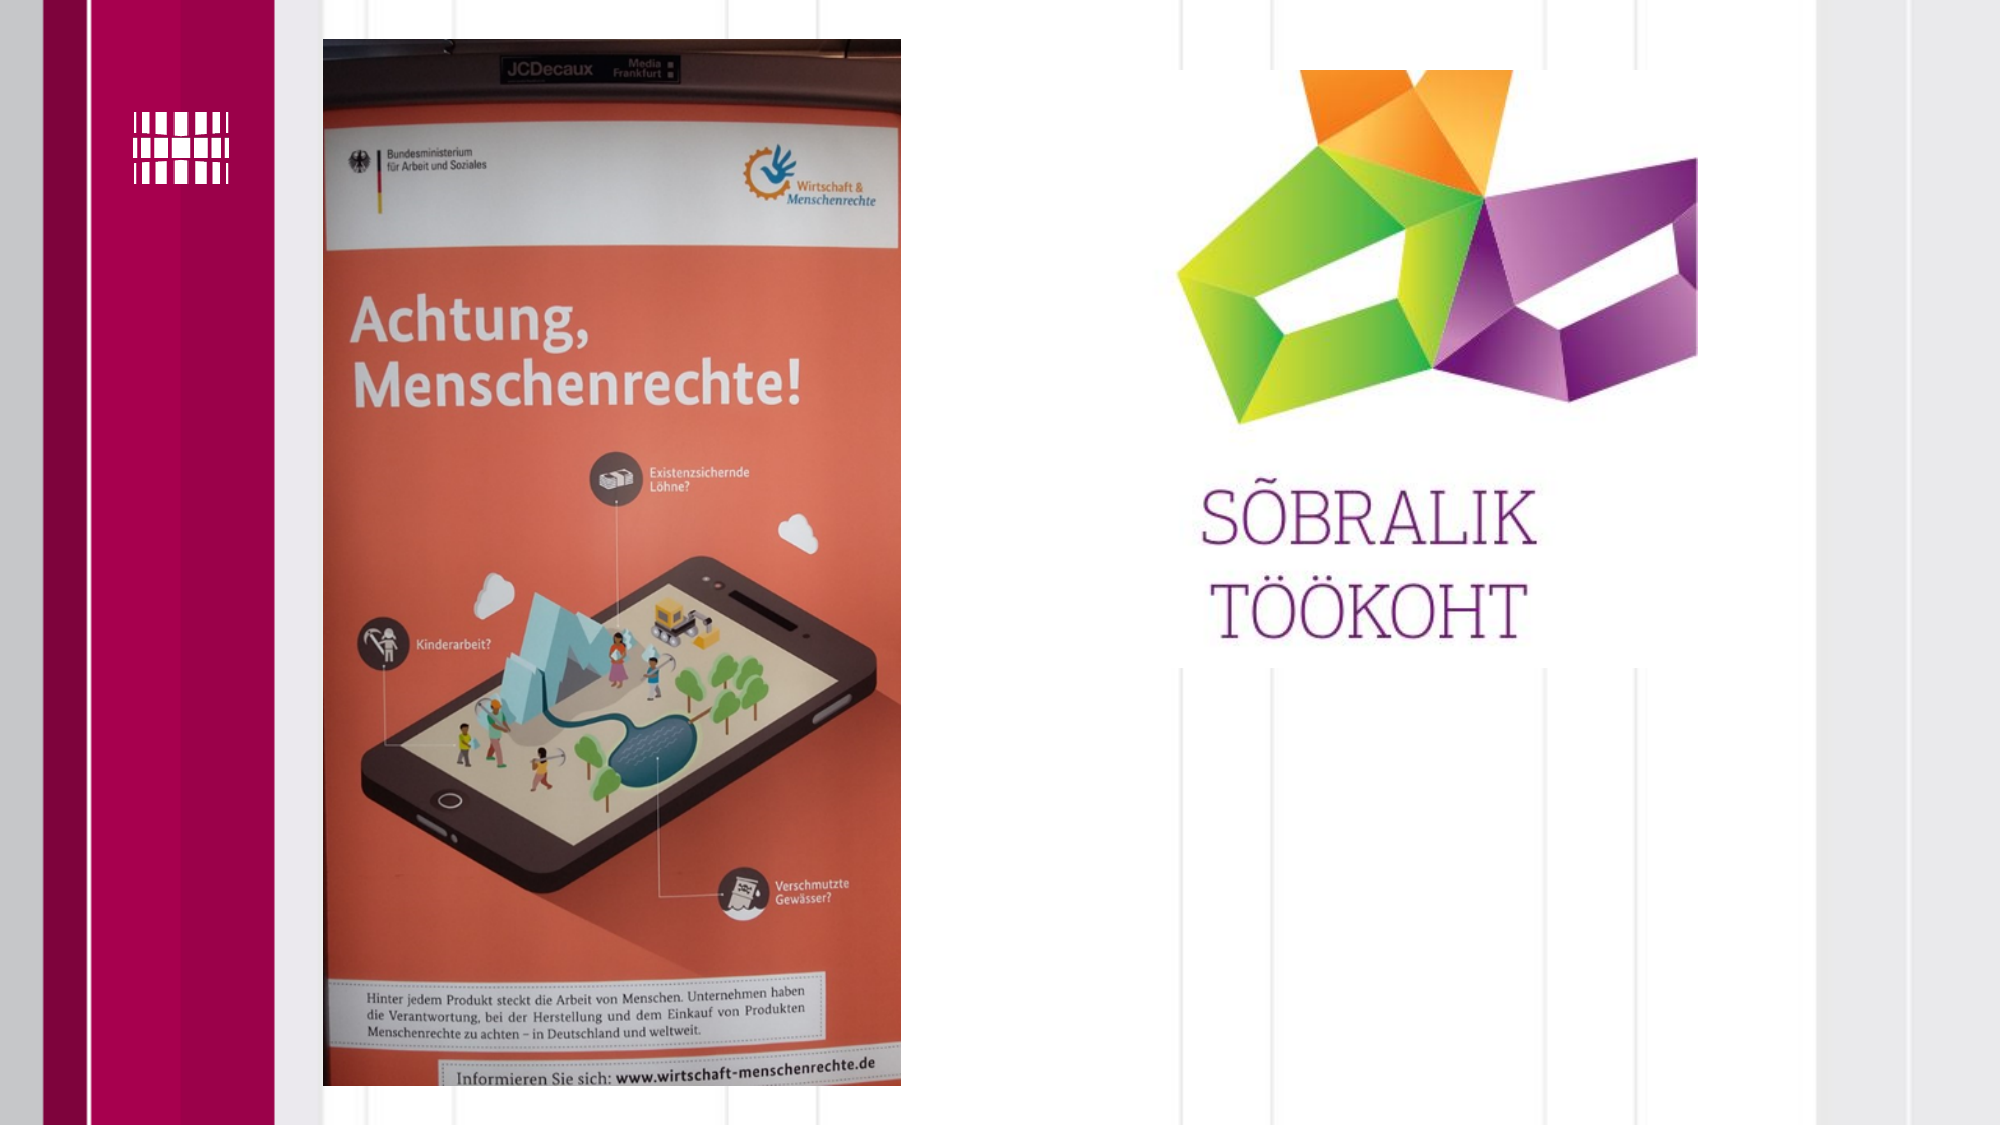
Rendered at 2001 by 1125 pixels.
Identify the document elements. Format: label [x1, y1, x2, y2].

list [323, 39, 901, 1086]
picture [0, 0, 2000, 1125]
